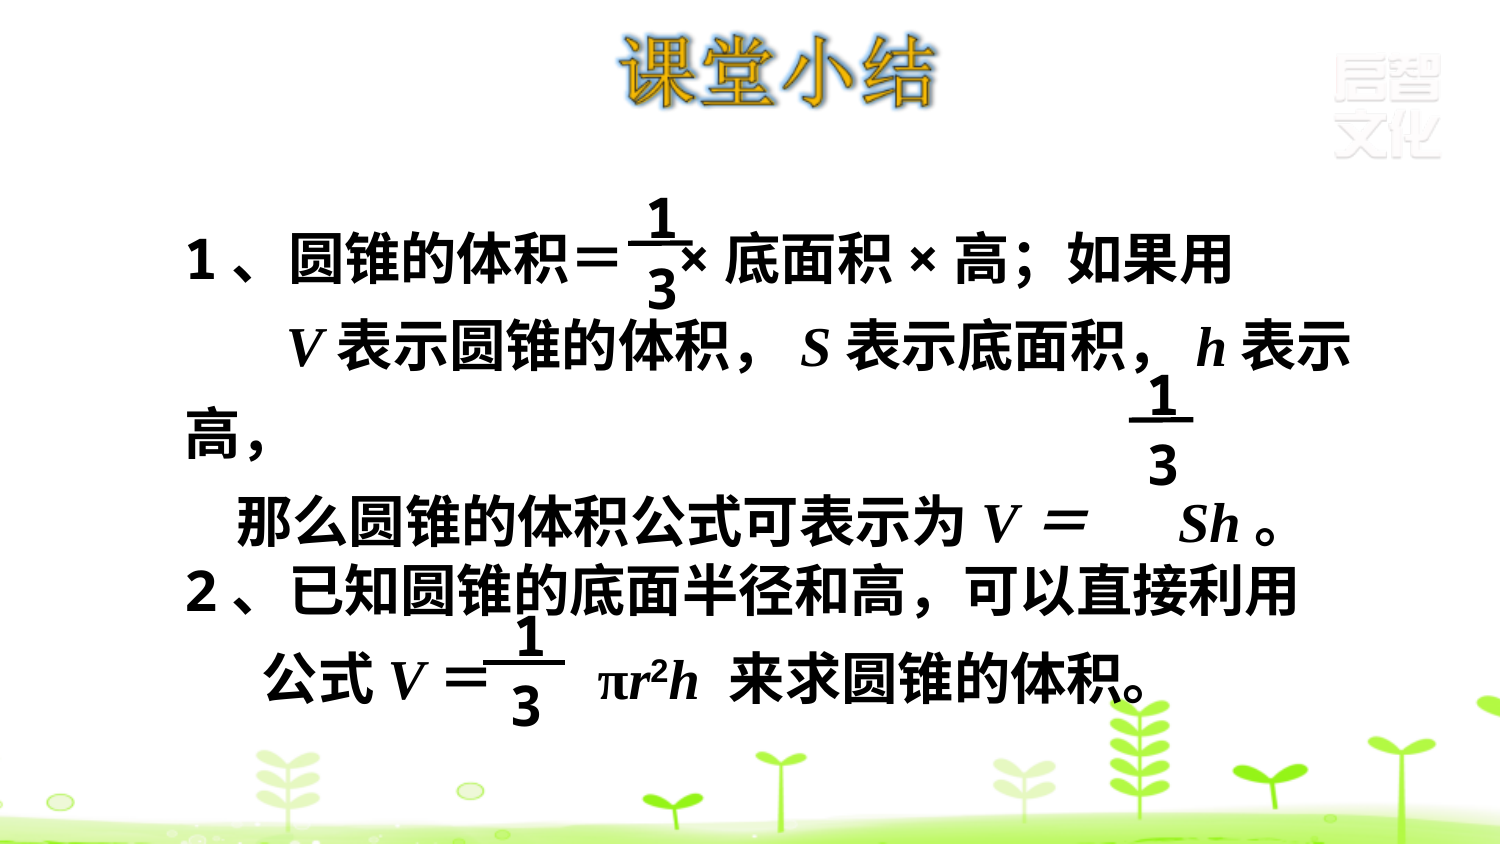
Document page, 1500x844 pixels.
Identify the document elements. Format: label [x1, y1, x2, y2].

picture [0, 0, 1500, 844]
text_box [169, 528, 1362, 747]
text_box [169, 174, 1445, 506]
